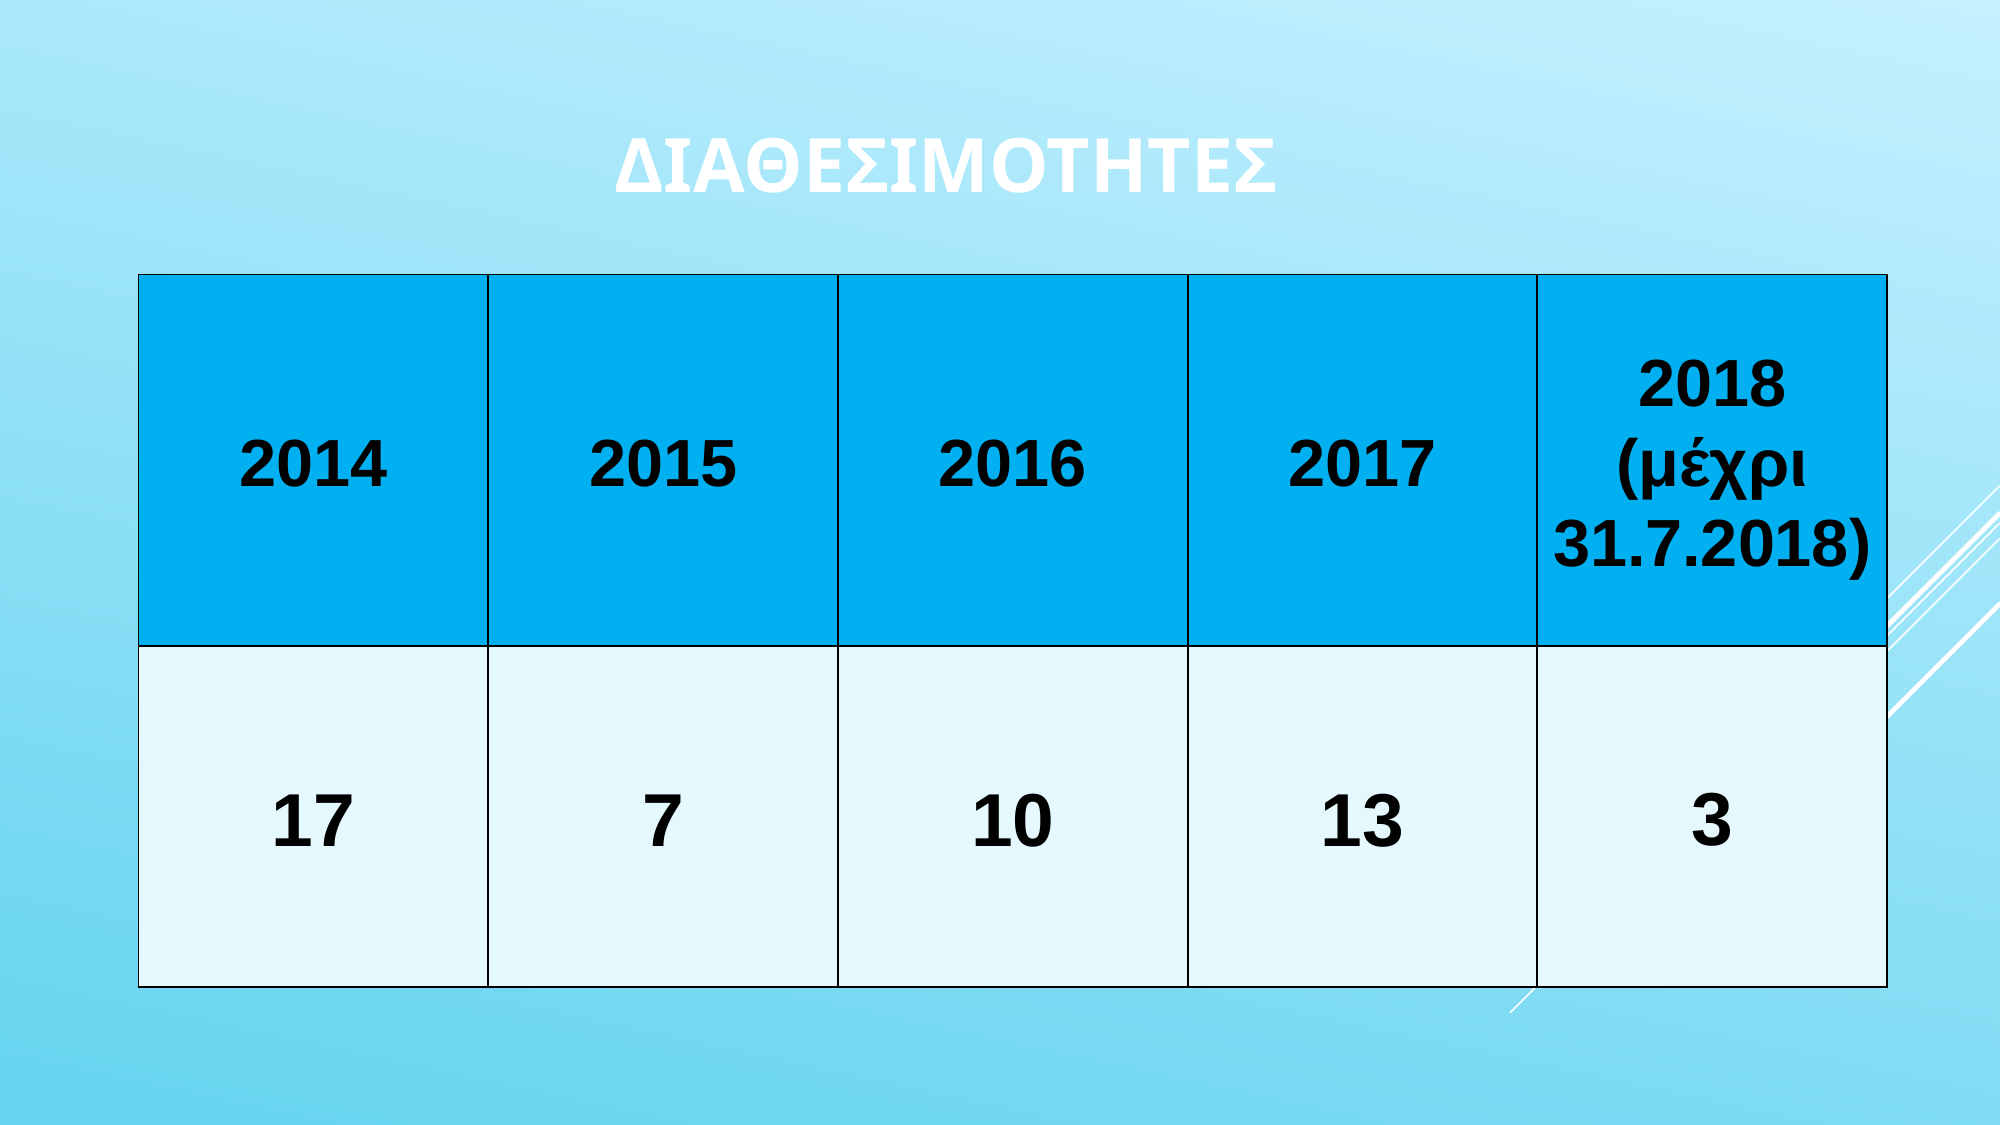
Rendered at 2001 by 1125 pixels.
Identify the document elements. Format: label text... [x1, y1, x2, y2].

table_cell 7 [489, 647, 837, 986]
table_header 2015 [489, 275, 837, 645]
table_cell 10 [839, 647, 1187, 986]
table_header 2016 [839, 275, 1187, 645]
table_header 2017 [1189, 275, 1536, 645]
table_cell 17 [139, 647, 487, 986]
table_cell 3 [1538, 647, 1886, 986]
title ΔΙΑΘΕΣΙΜΟΤΗΤΕΣ [246, 38, 1647, 274]
table_cell 13 [1189, 647, 1536, 986]
table_header 2014 [139, 275, 487, 645]
table_header 2018 (μέχρι 31.7.2018) [1538, 275, 1886, 645]
